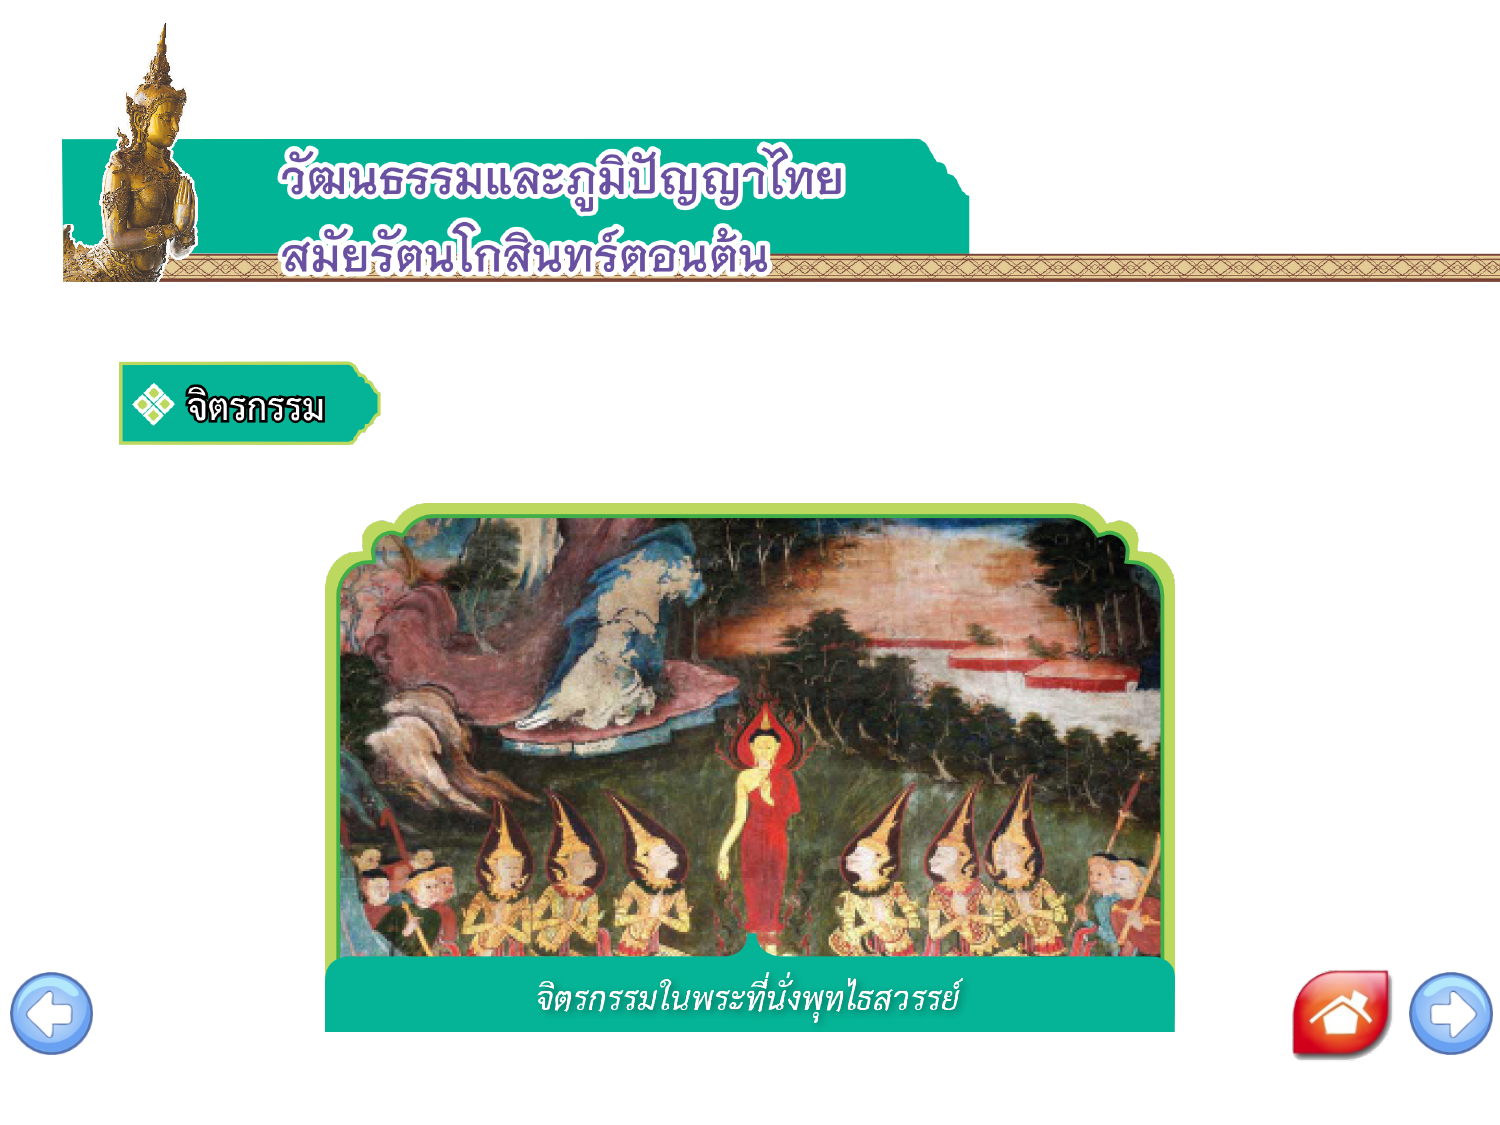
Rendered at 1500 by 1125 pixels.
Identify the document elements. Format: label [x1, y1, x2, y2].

picture [62, 19, 1500, 282]
picture [1409, 972, 1493, 1056]
picture [10, 971, 94, 1056]
picture [1279, 955, 1400, 1068]
picture [325, 503, 1175, 1032]
picture [119, 360, 381, 445]
